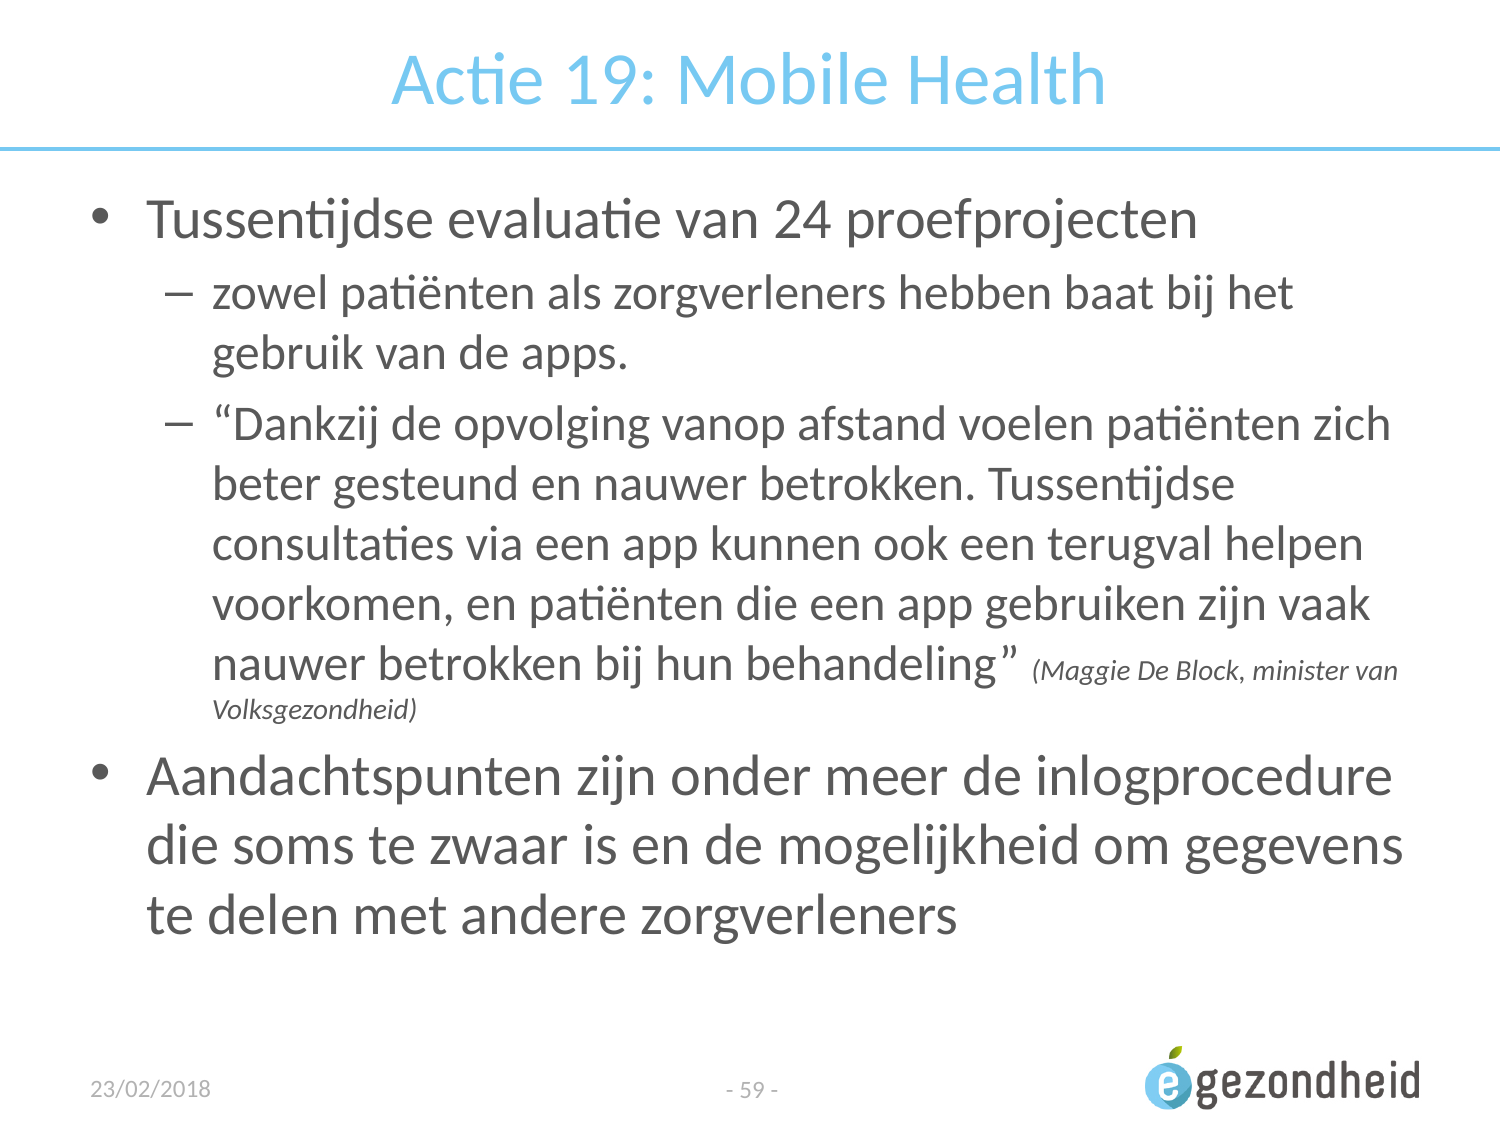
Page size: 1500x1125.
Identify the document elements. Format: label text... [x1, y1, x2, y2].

picture [1116, 1037, 1447, 1125]
title Actie 19: Mobile Health [0, 0, 1500, 149]
slide_number - 59 - [577, 1058, 928, 1119]
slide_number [75, 1057, 425, 1118]
list Tussentijdse evaluatie van 24 proefprojecten zowel patiënten als zorgverleners hebben baat bij het gebruik van de apps. “Dankzij de opvolging vanop afstand voelen patiënten zich beter gesteund en nauwer betrokken. Tussentijdse consultaties via een app kunnen ook een terugval helpen voorkomen, en patiënten die een app gebruiken zijn vaak nauwer betrokken bij hun behandeling” (Maggie De Block, minister van Volksgezondheid) Aandachtspunten zijn onder meer de inlogprocedure die soms te zwaar is en de mogelijkheid om gegevens te delen met andere zorgverleners [75, 172, 1425, 1035]
